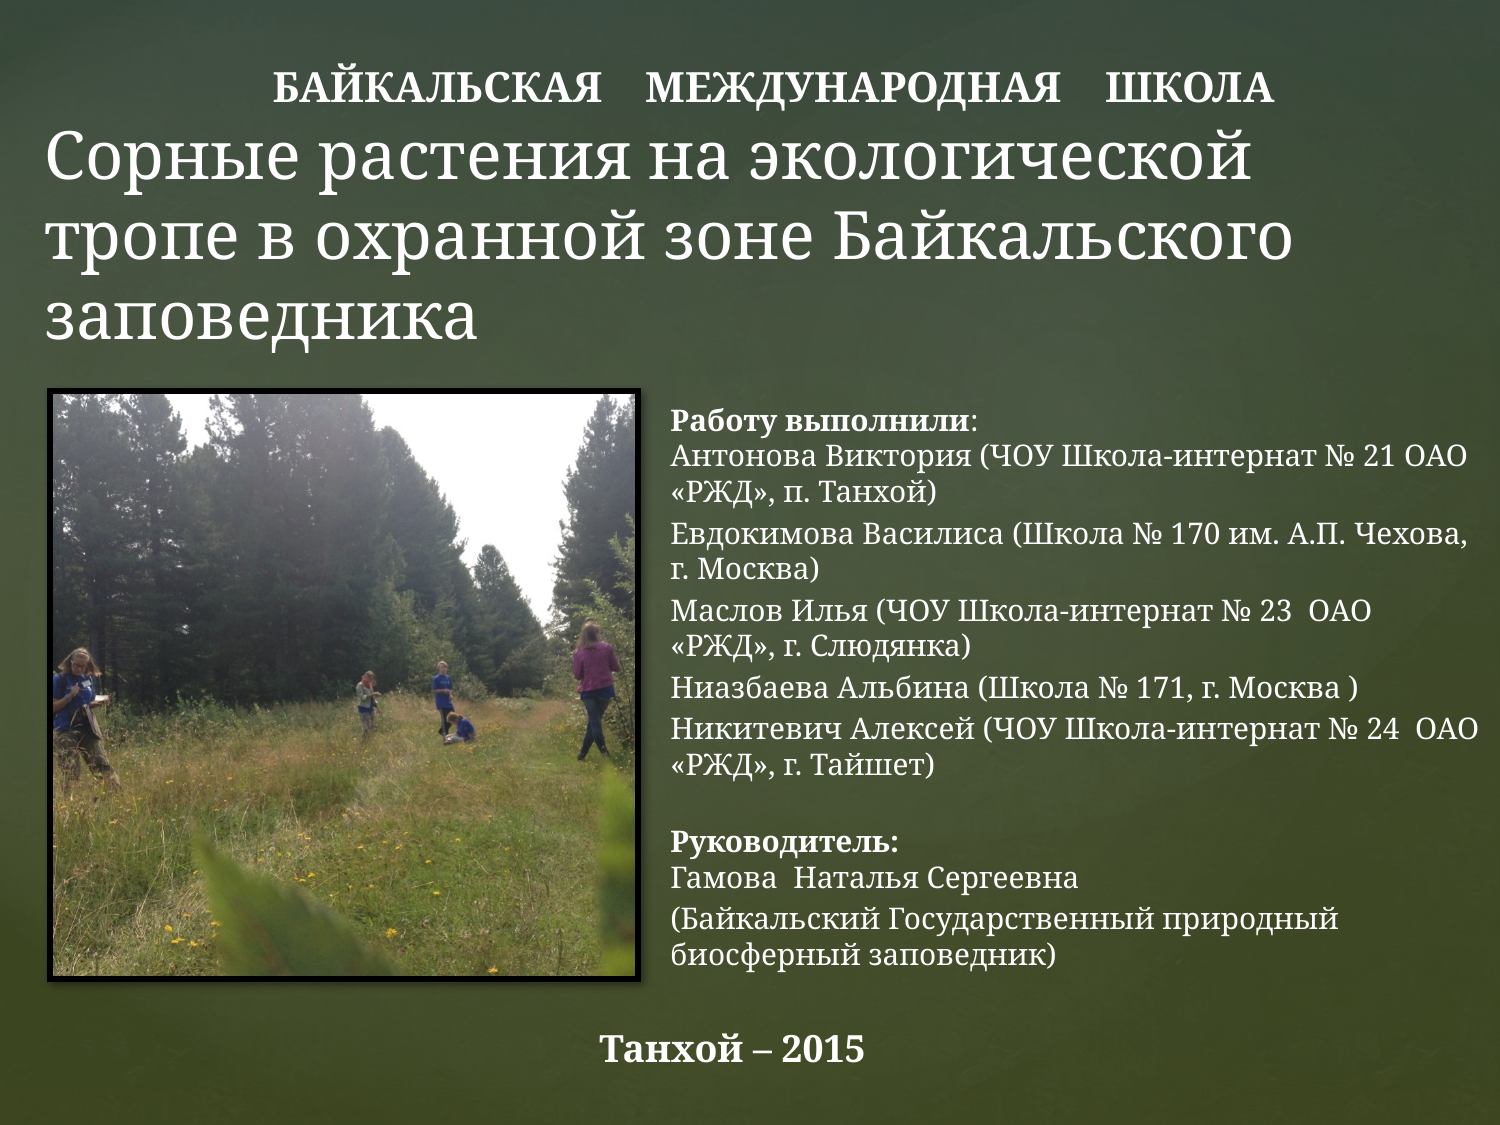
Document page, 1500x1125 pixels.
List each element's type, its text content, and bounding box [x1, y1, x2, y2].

title Сорные растения на экологической тропе в охранной зоне Байкальского заповедника [29, 137, 1447, 361]
subtitle Работу выполнили: Антонова Виктория (ЧОУ Школа-интернат № 21 ОАО «РЖД», п. Танхой) Евдокимова Василиса (Школа № 170 им. А.П. Чехова, г. Москва) Маслов Илья (ЧОУ Школа-интернат № 23 ОАО «РЖД», г. Слюдянка) Ниазбаева Альбина (Школа № 171, г. Москва ) Никитевич Алексей (ЧОУ Школа-интернат № 24 ОАО «РЖД», г. Тайшет) Руководитель: Гамова Наталья Сергеевна (Байкальский Государственный природный биосферный заповедник) [655, 393, 1500, 979]
text_box Танхой – 2015 [584, 1017, 886, 1078]
picture [52, 393, 636, 977]
text_box БАЙКАЛЬСКАЯ МЕЖДУНАРОДНАЯ ШКОЛА [147, 53, 1400, 119]
